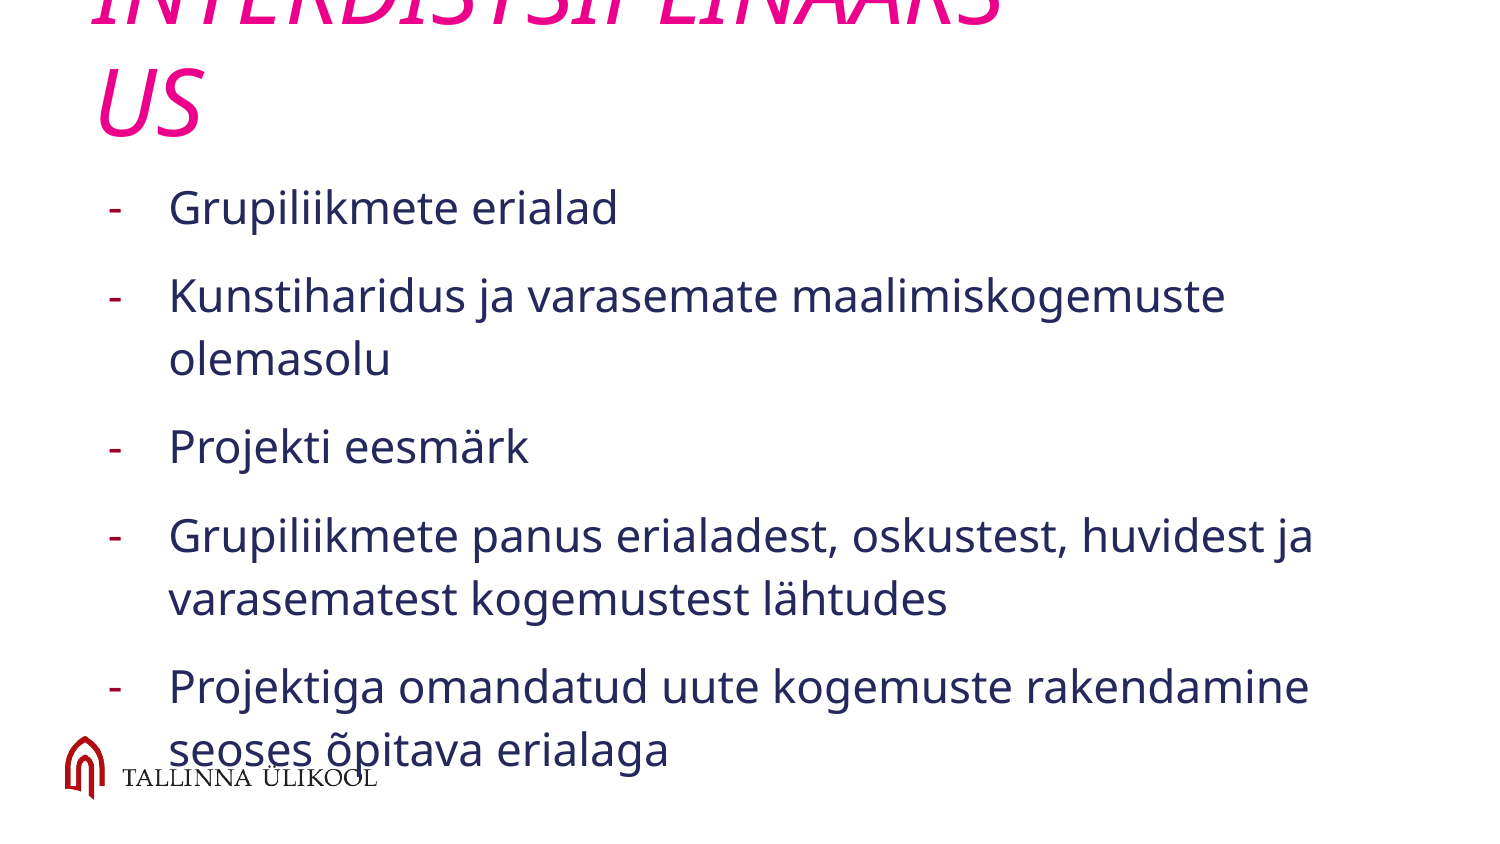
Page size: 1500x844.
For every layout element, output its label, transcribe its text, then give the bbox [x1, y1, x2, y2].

title INTERDISTSIPLINAARSUS [78, 6, 1028, 163]
picture [65, 735, 377, 800]
list Grupiliikmete erialad Kunstiharidus ja varasemate maalimiskogemuste olemasolu Projekti eesmärk Grupiliikmete panus erialadest, oskustest, huvidest ja varasematest kogemustest lähtudes Projektiga omandatud uute kogemuste rakendamine seoses õpitava erialaga [78, 162, 1424, 723]
